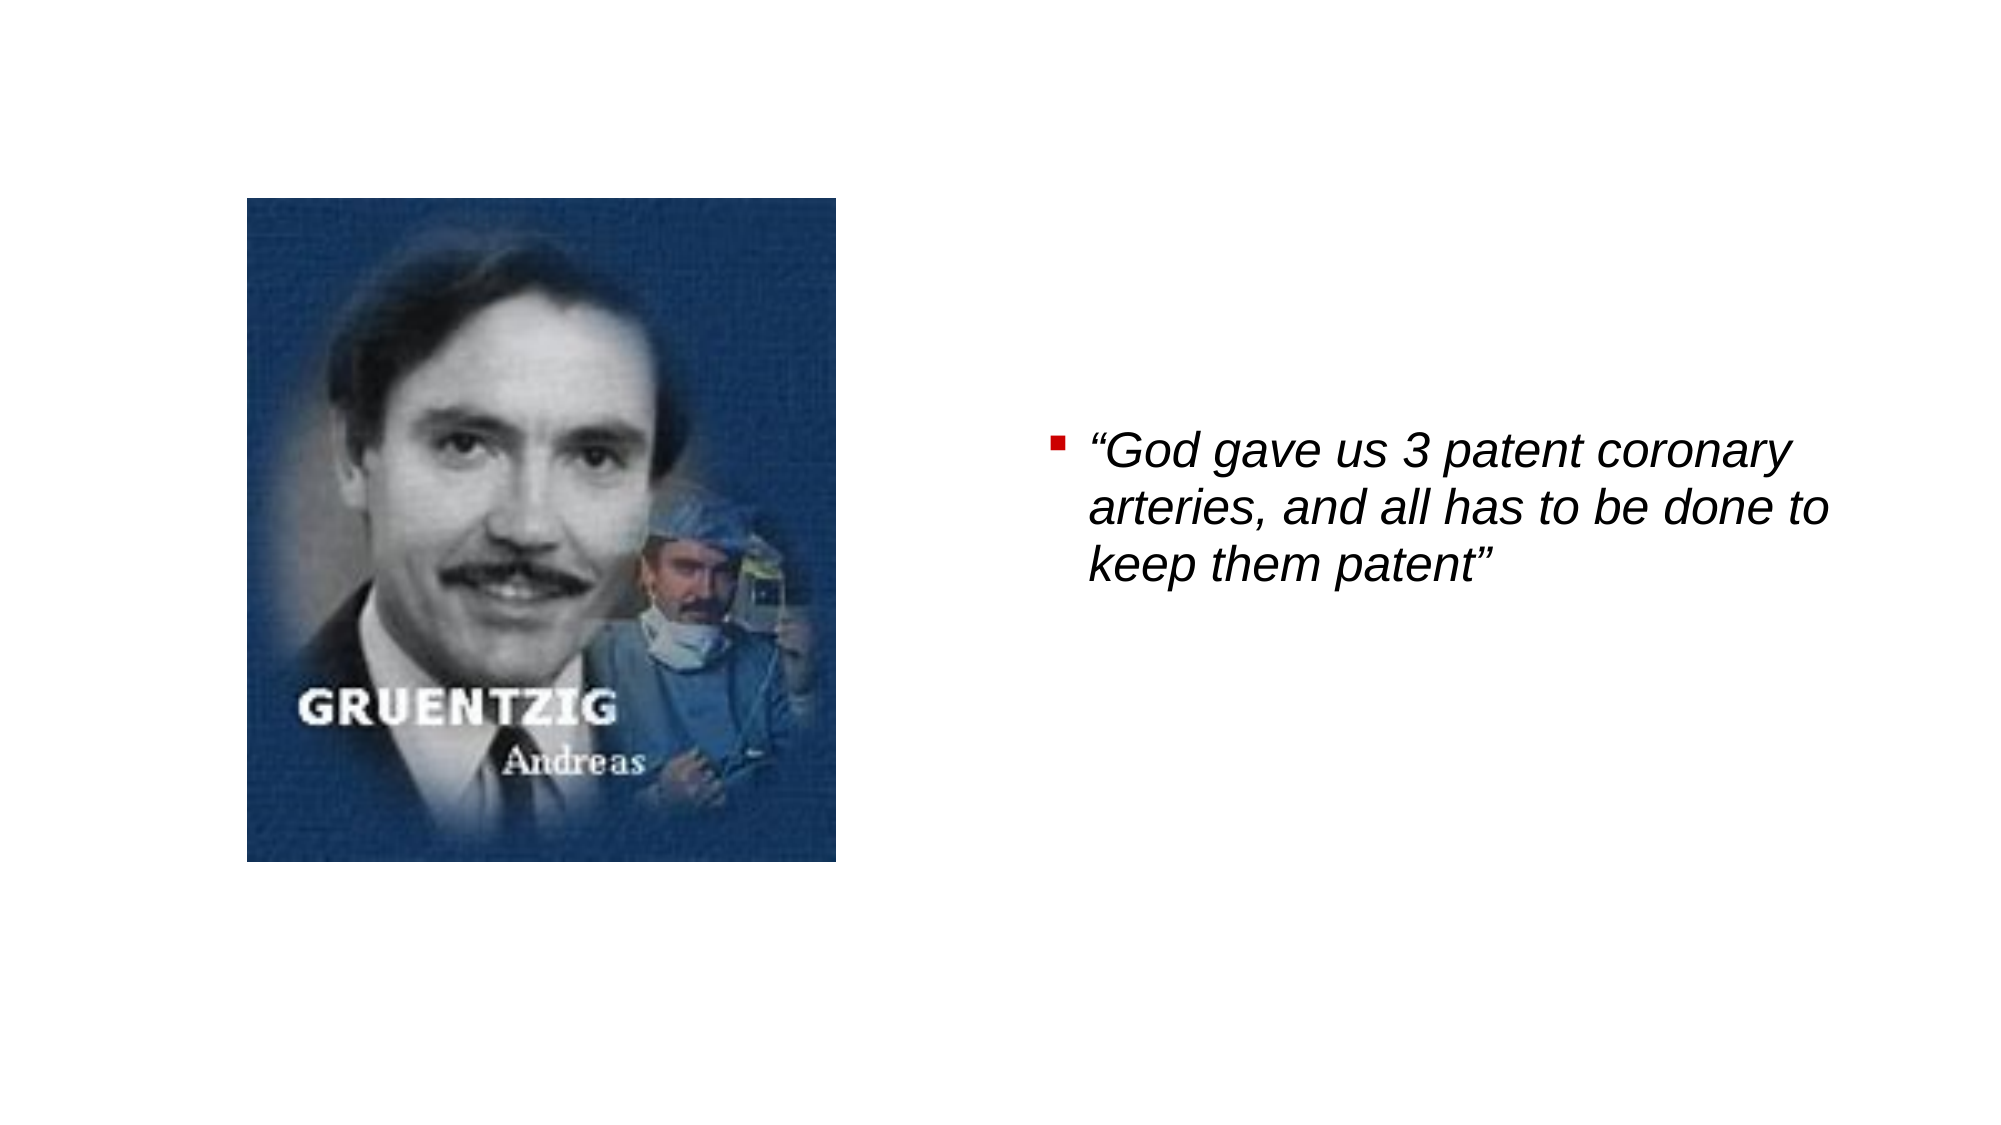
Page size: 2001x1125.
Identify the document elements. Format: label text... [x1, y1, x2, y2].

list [247, 197, 836, 863]
list “God gave us 3 patent coronary arteries, and all has to be done to keep them patent” [1019, 396, 1904, 621]
